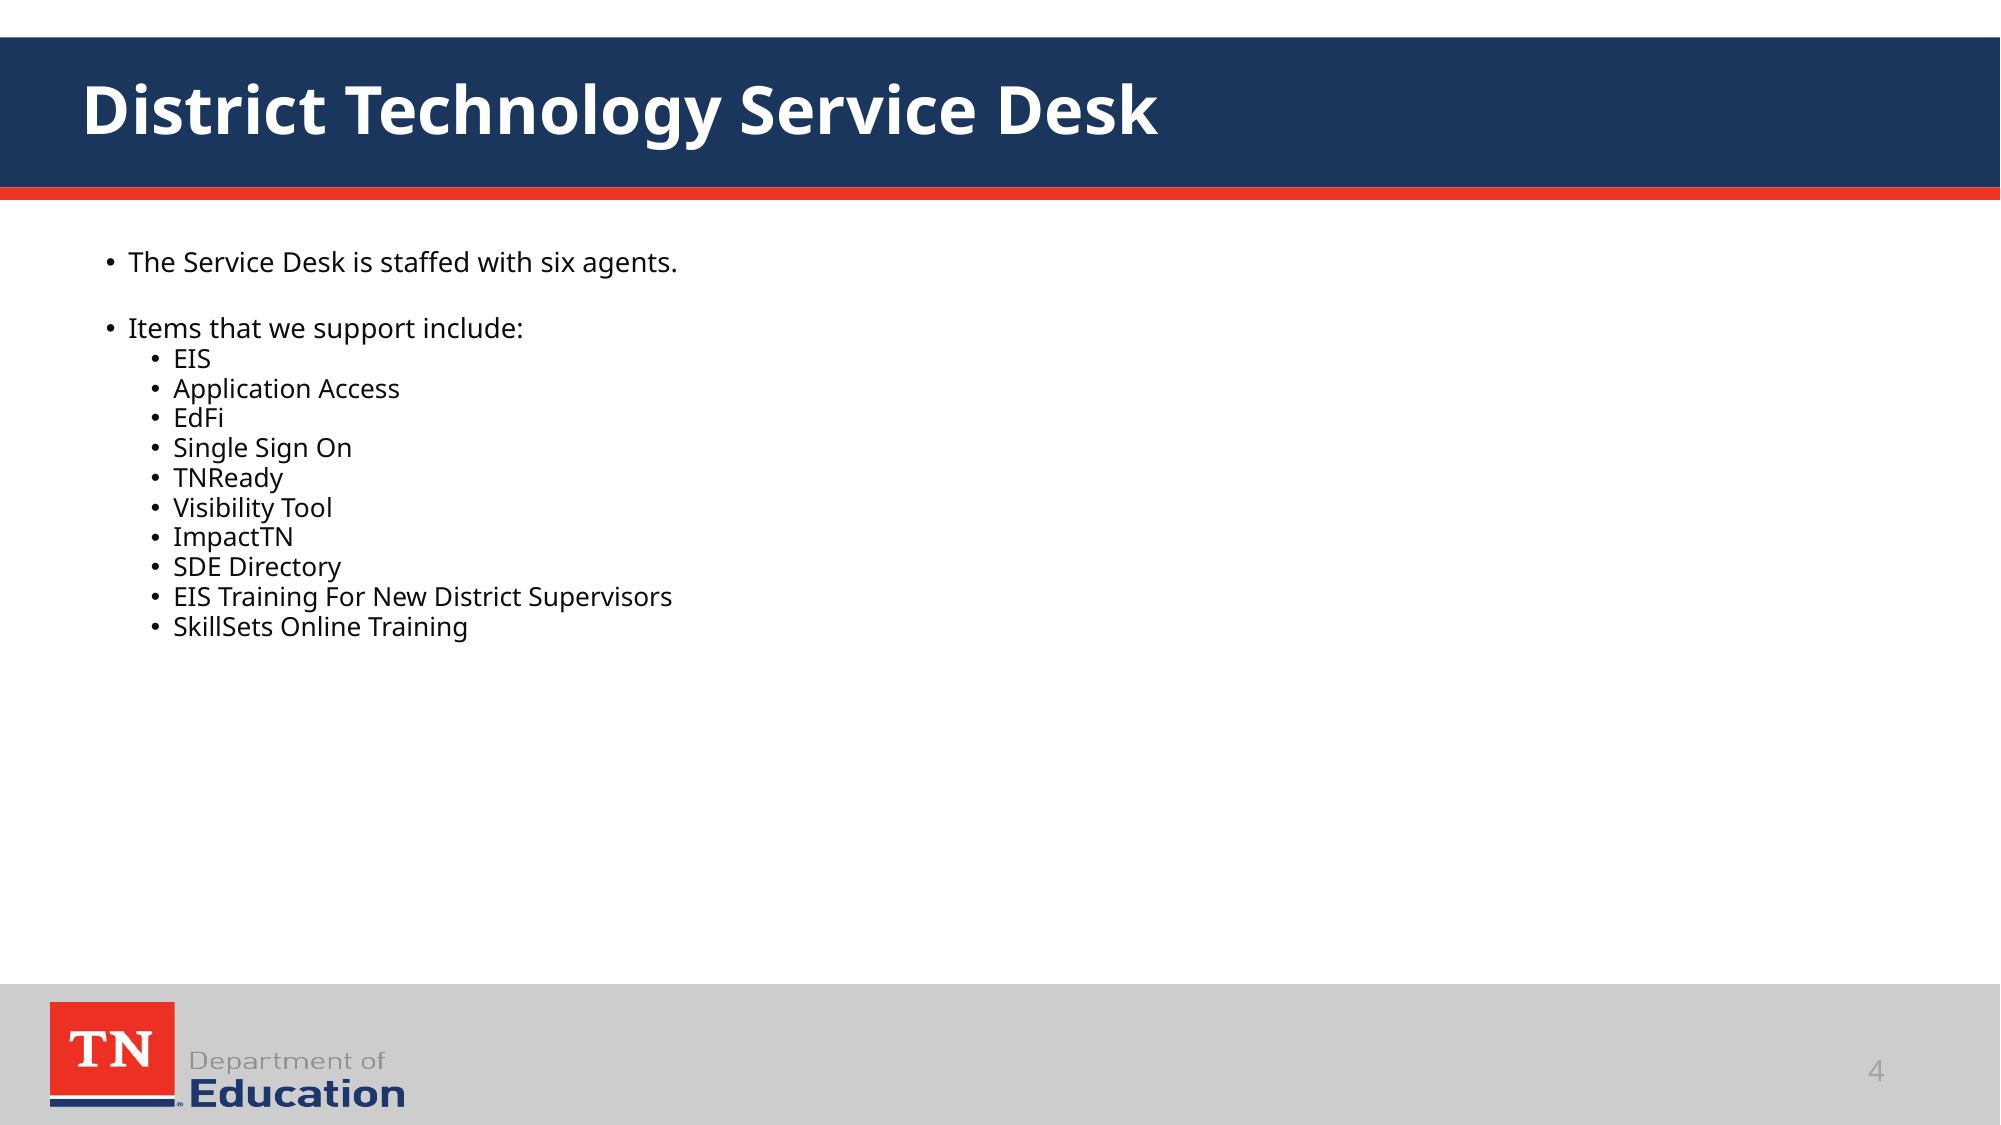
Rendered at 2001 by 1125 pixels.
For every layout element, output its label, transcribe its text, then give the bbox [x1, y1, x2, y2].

title District Technology Service Desk [66, 37, 1884, 188]
list The Service Desk is staffed with six agents. Items that we support include: EIS Application Access EdFi Single Sign On TNReady Visibility Tool ImpactTN SDE Directory EIS Training For New District Supervisors SkillSets Online Training [90, 212, 1884, 988]
slide_number 4 [1800, 1042, 1900, 1103]
picture [50, 1002, 404, 1107]
